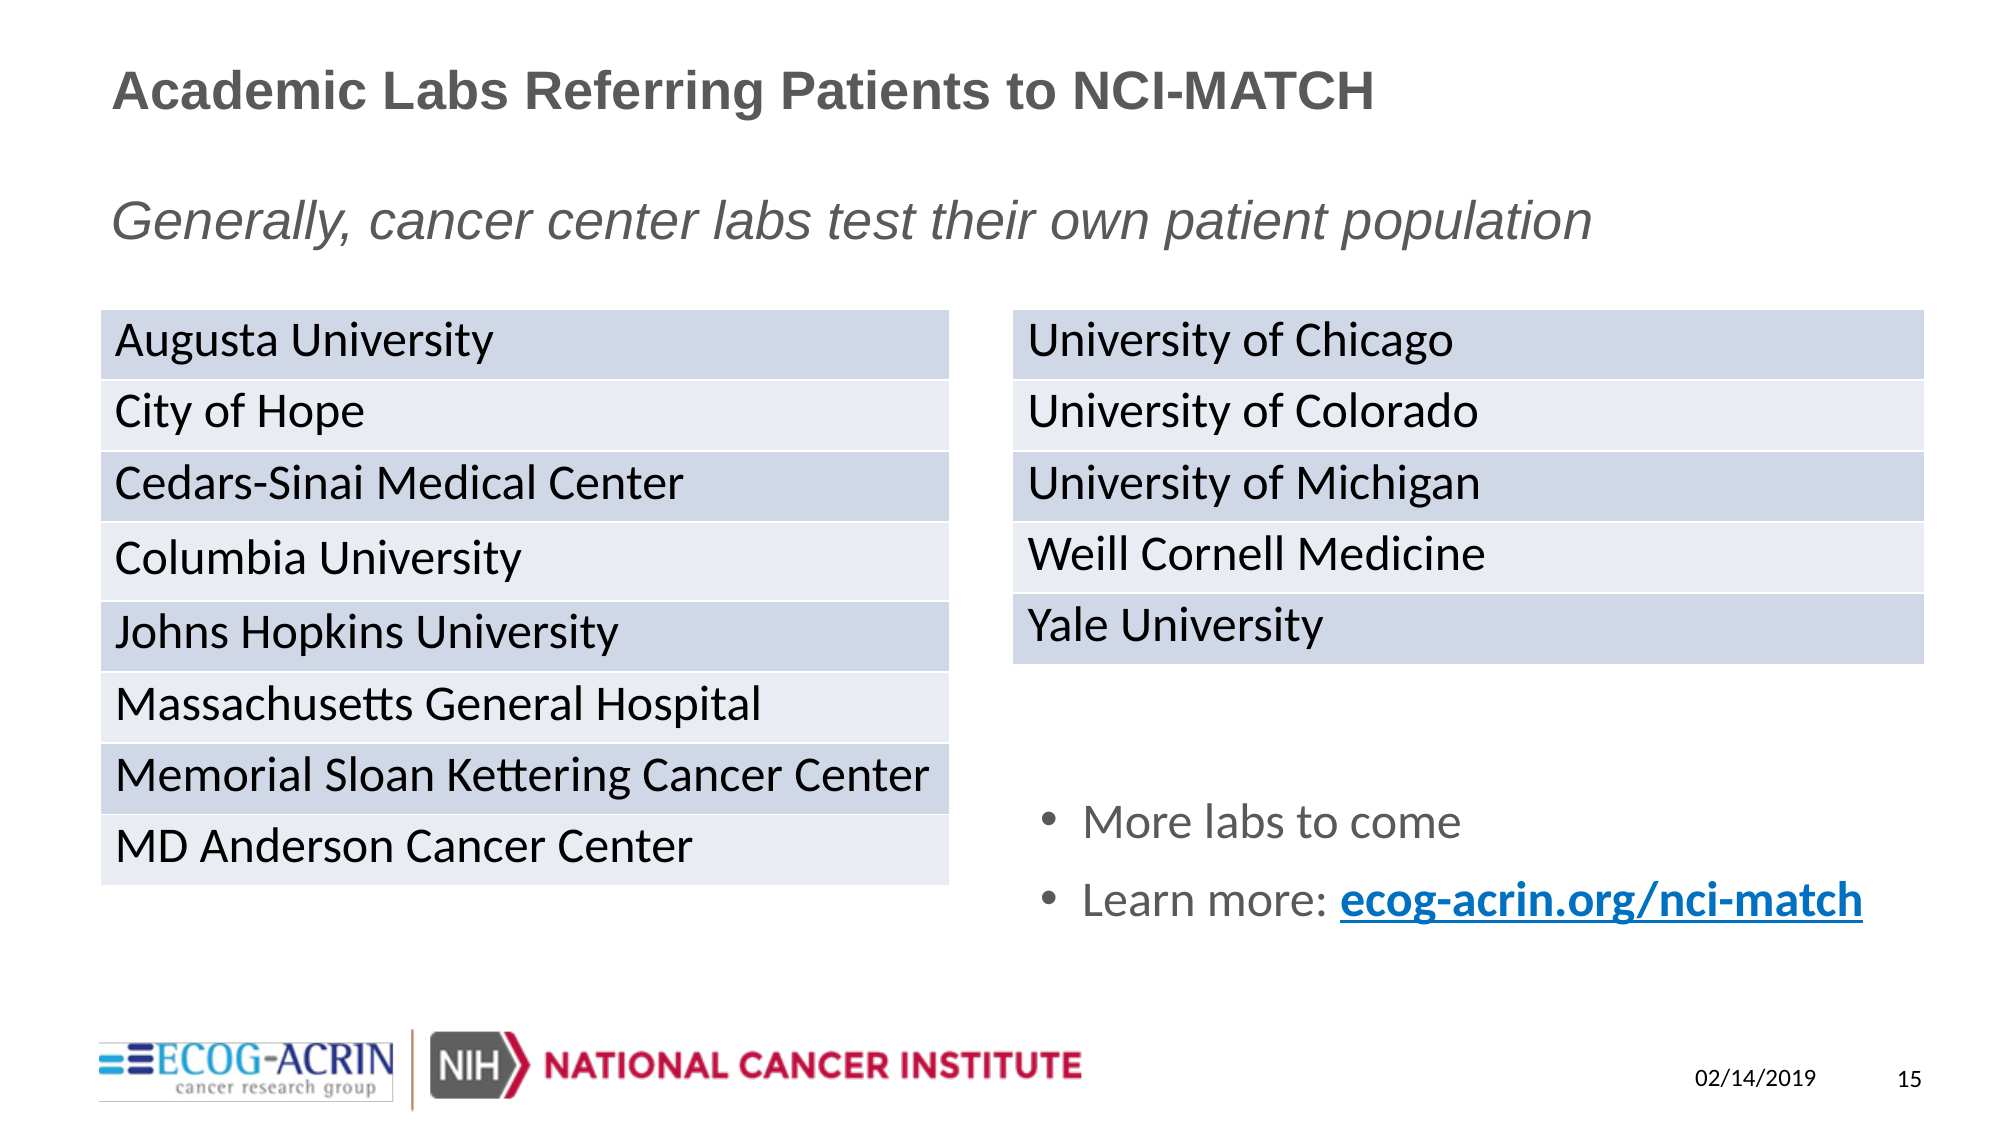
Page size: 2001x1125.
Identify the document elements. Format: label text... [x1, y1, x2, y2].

table_cell Massachusetts General Hospital [101, 673, 949, 742]
table_cell Johns Hopkins University [101, 602, 949, 671]
table_cell University of Michigan [1013, 452, 1924, 521]
table_cell Weill Cornell Medicine [1013, 523, 1924, 592]
text_box More labs to come Learn more: ecog-acrin.org/nci-match [1025, 774, 1963, 938]
table_cell Cedars-Sinai Medical Center [101, 452, 949, 521]
table_header Augusta University [101, 310, 949, 379]
table_cell University of Colorado [1013, 381, 1924, 450]
table_cell MD Anderson Cancer Center [101, 815, 949, 885]
table_cell Yale University [1013, 594, 1924, 664]
table_cell City of Hope [101, 381, 949, 450]
picture [99, 1029, 1083, 1113]
table_cell Memorial Sloan Kettering Cancer Center [101, 744, 949, 814]
title Academic Labs Referring Patients to NCI-MATCH Generally, cancer center labs test their own patient population [87, 95, 1888, 275]
table_header University of Chicago [1013, 310, 1924, 379]
table_cell Columbia University [101, 523, 949, 600]
